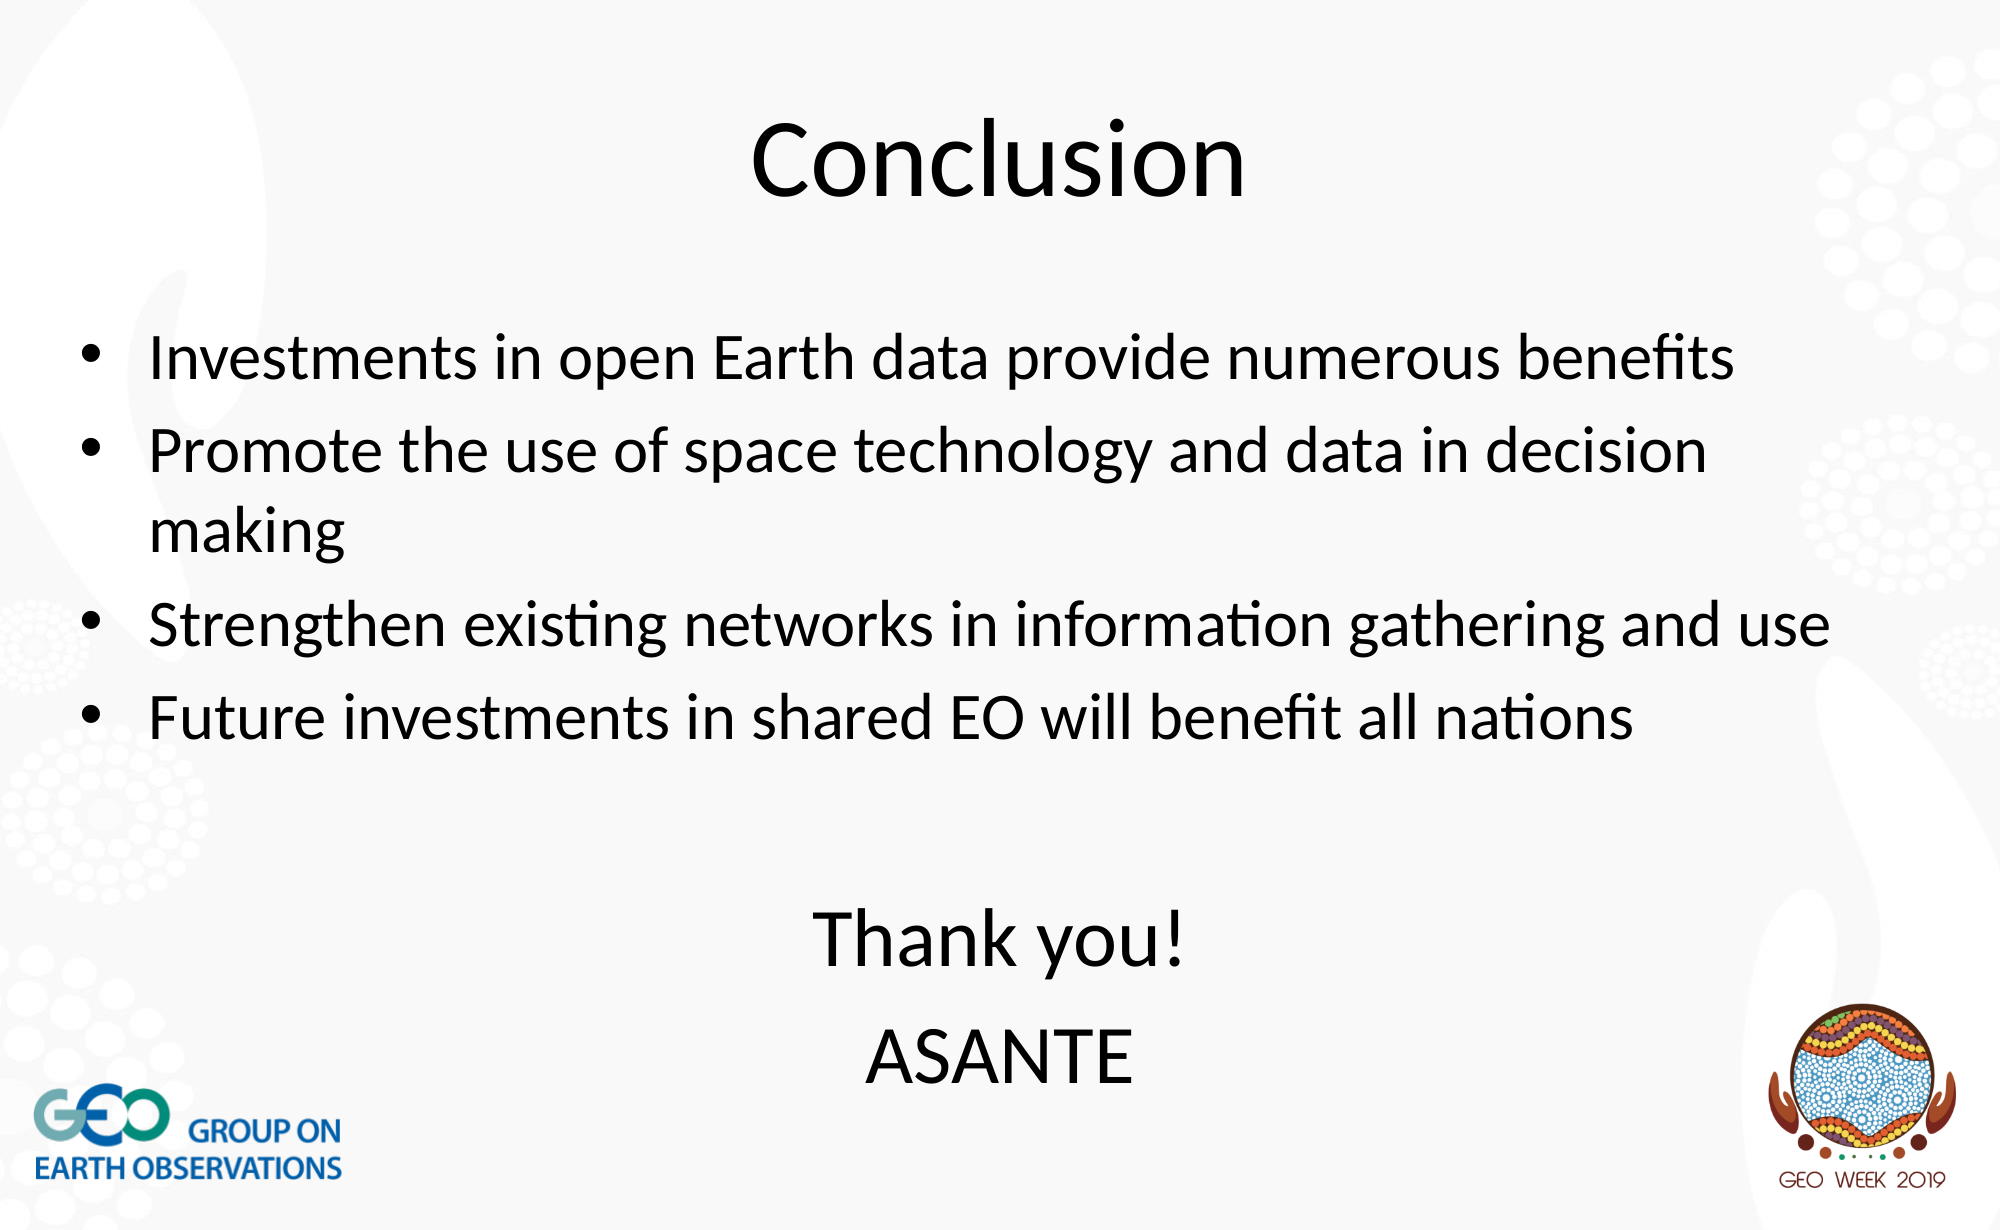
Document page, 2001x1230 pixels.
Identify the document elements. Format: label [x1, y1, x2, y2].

list [0, 0, 2000, 1230]
picture [21, 1072, 357, 1190]
picture [1741, 978, 1985, 1222]
